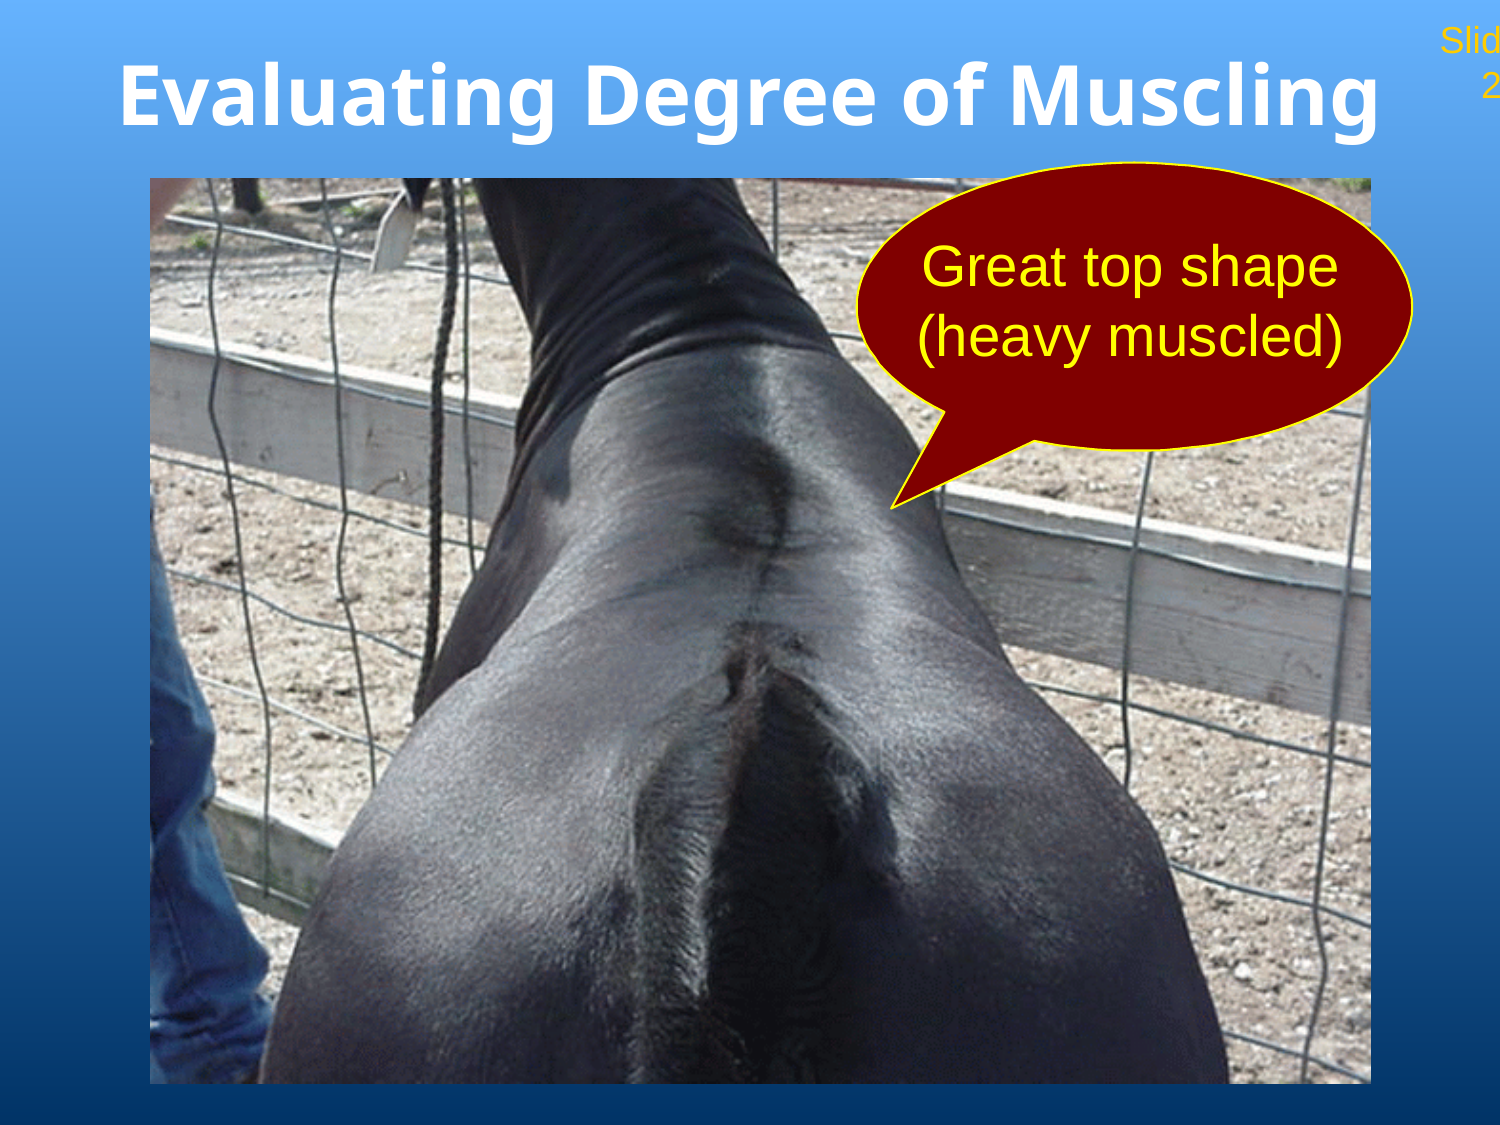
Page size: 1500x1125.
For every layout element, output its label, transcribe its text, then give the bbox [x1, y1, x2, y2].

text_box [1379, 238, 1413, 375]
text_box [1018, 162, 1250, 176]
picture [149, 177, 1376, 1088]
title Evaluating Degree of Muscling [33, 41, 1467, 163]
text_box Slide 22 [1388, 16, 1500, 59]
